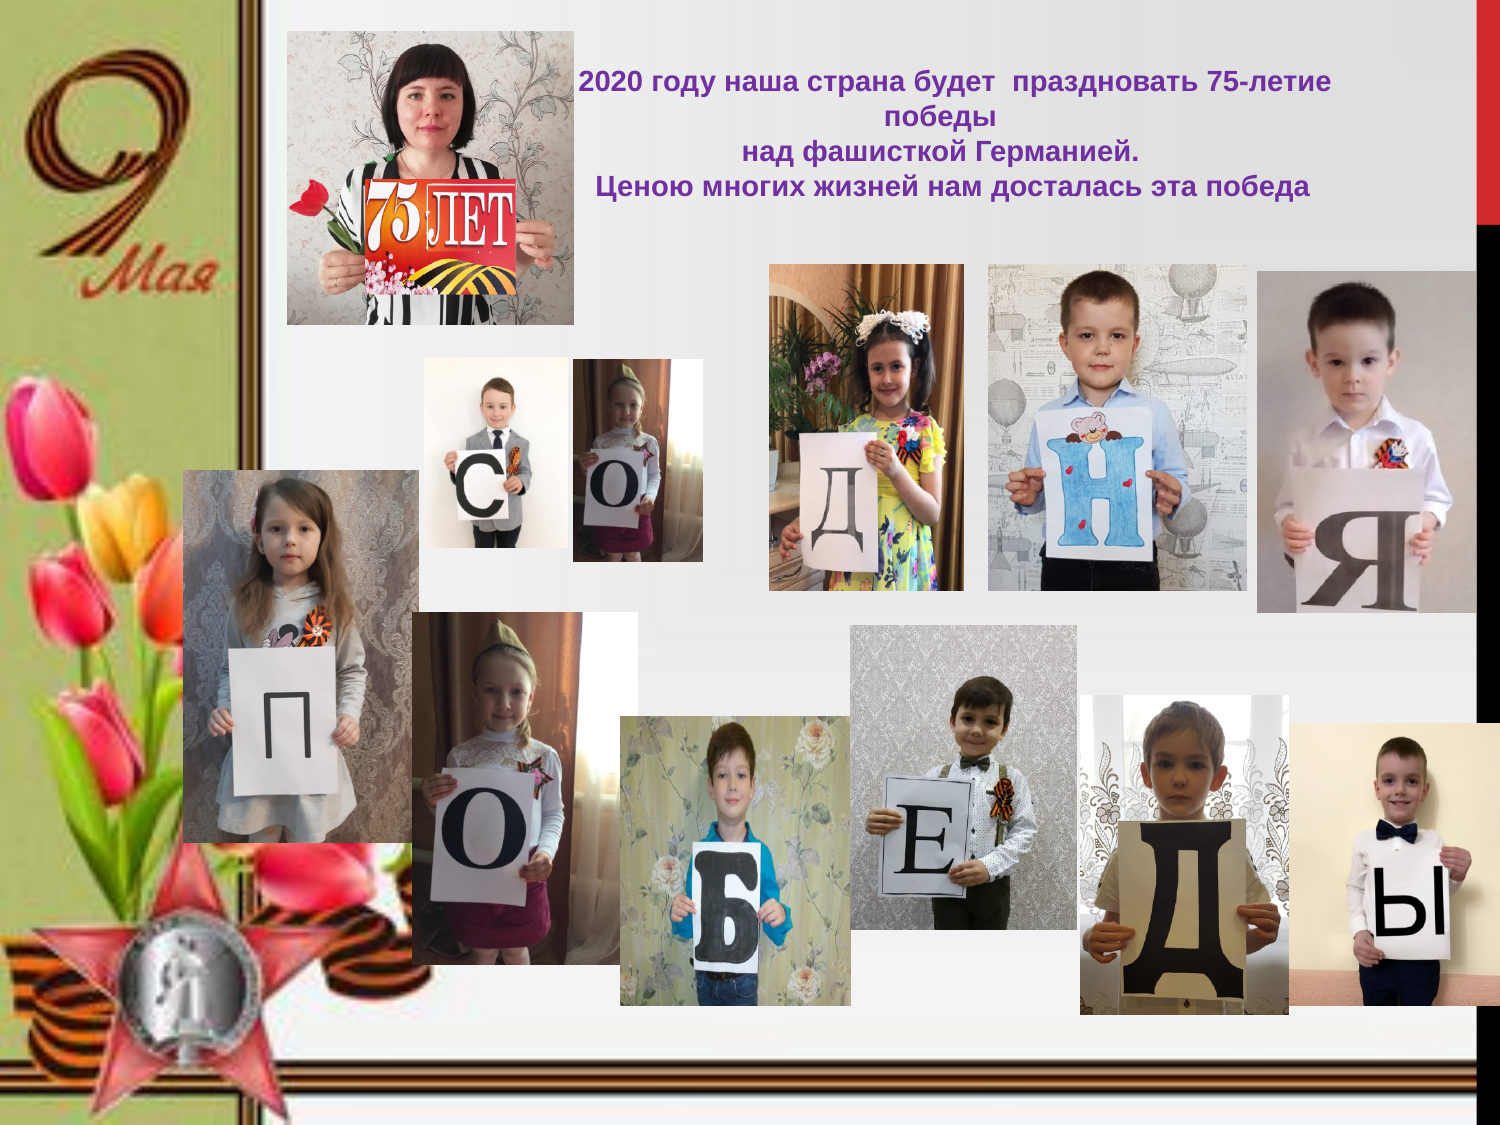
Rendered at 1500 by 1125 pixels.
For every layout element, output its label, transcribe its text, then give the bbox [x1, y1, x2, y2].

picture [0, 0, 1500, 1125]
text_box В 2020 году наша страна будет праздновать 75-летие победы над фашисткой Германией. Ценою многих жизней нам досталась эта победа [583, 54, 1355, 210]
